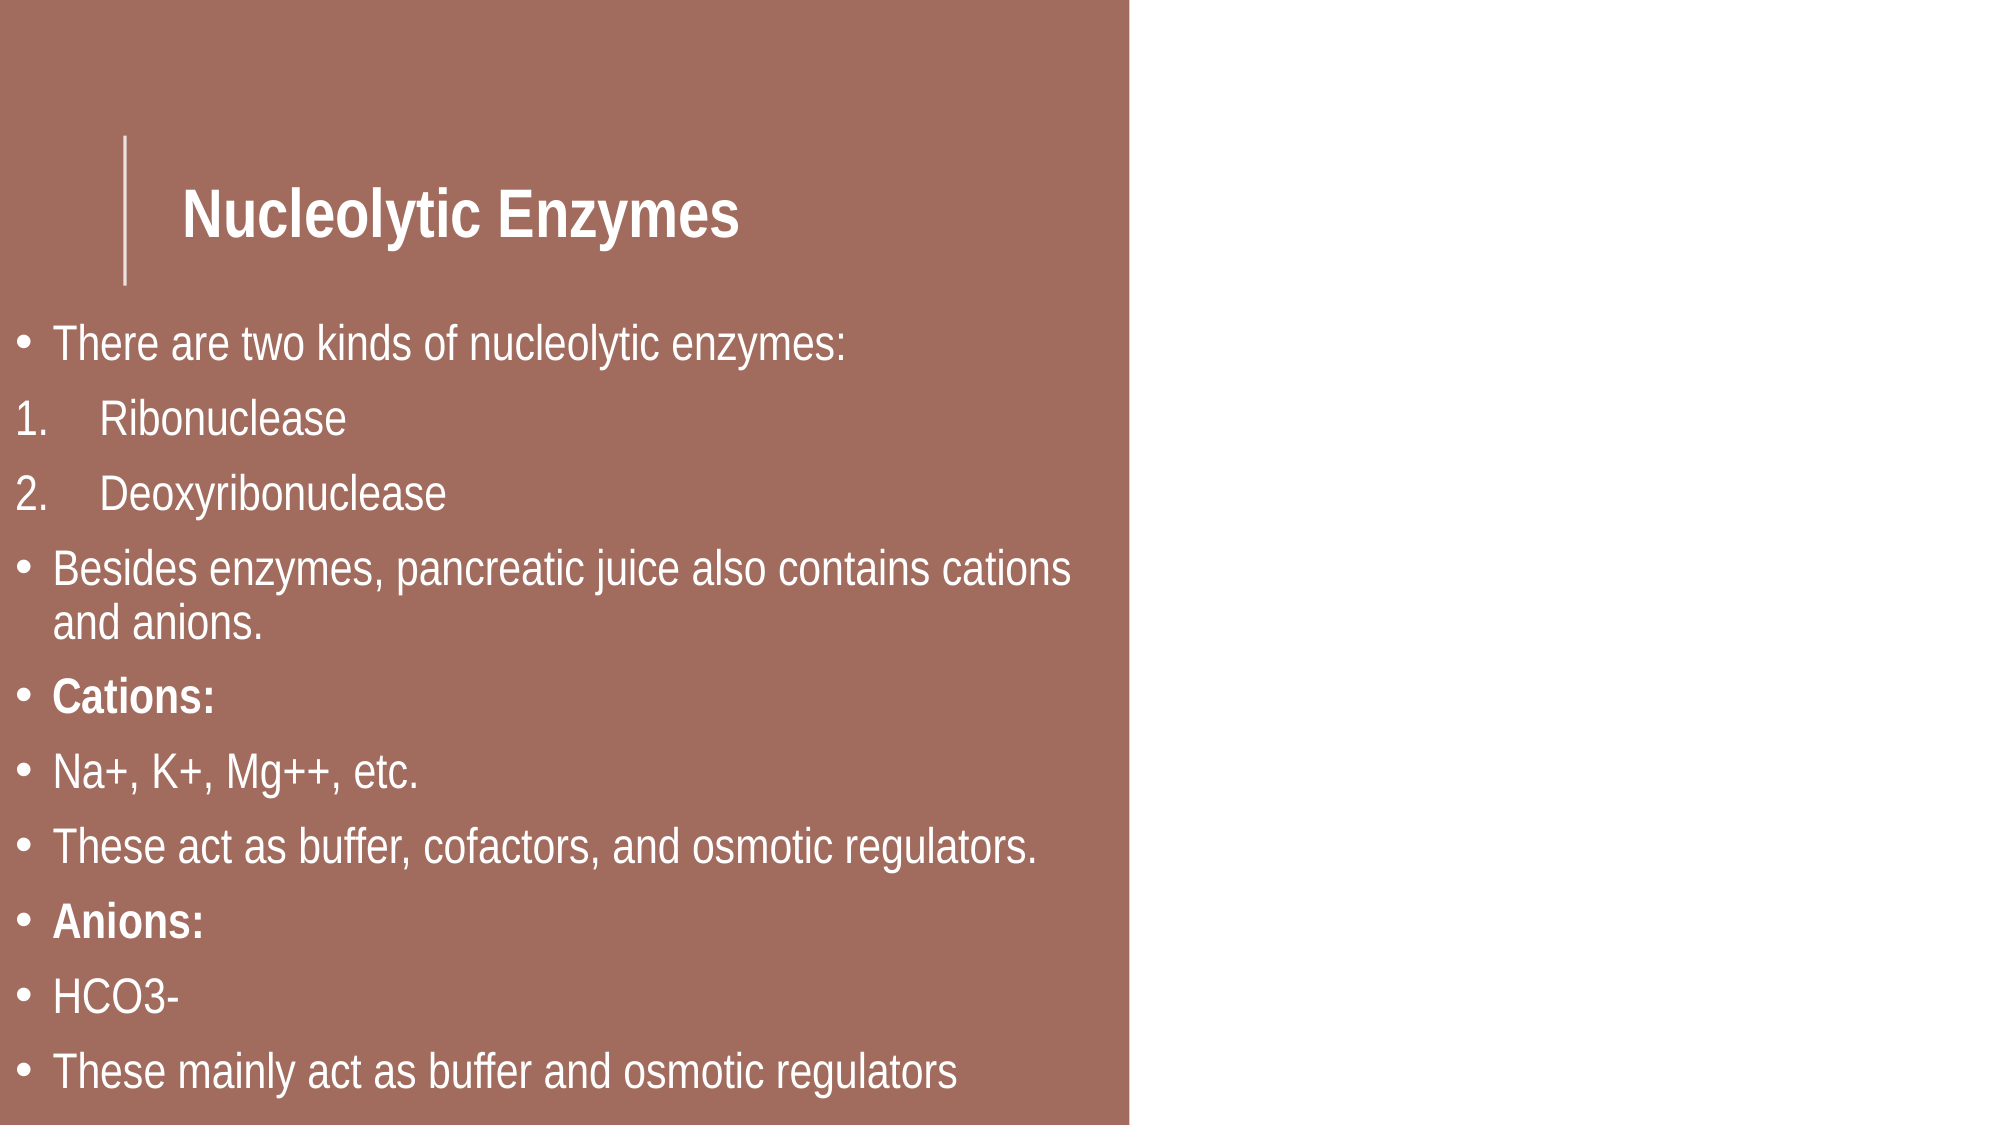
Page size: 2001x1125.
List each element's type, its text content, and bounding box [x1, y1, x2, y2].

title Nucleolytic Enzymes [168, 96, 999, 309]
text_box [0, 0, 1130, 309]
list There are two kinds of nucleolytic enzymes: Ribonuclease Deoxyribonuclease Besides enzymes, pancreatic juice also contains cations and anions. Cations: Na+, K+, Mg++, etc. These act as buffer, cofactors, and osmotic regulators. Anions: HCO3- These mainly act as buffer and osmotic regulators [0, 309, 1130, 1125]
